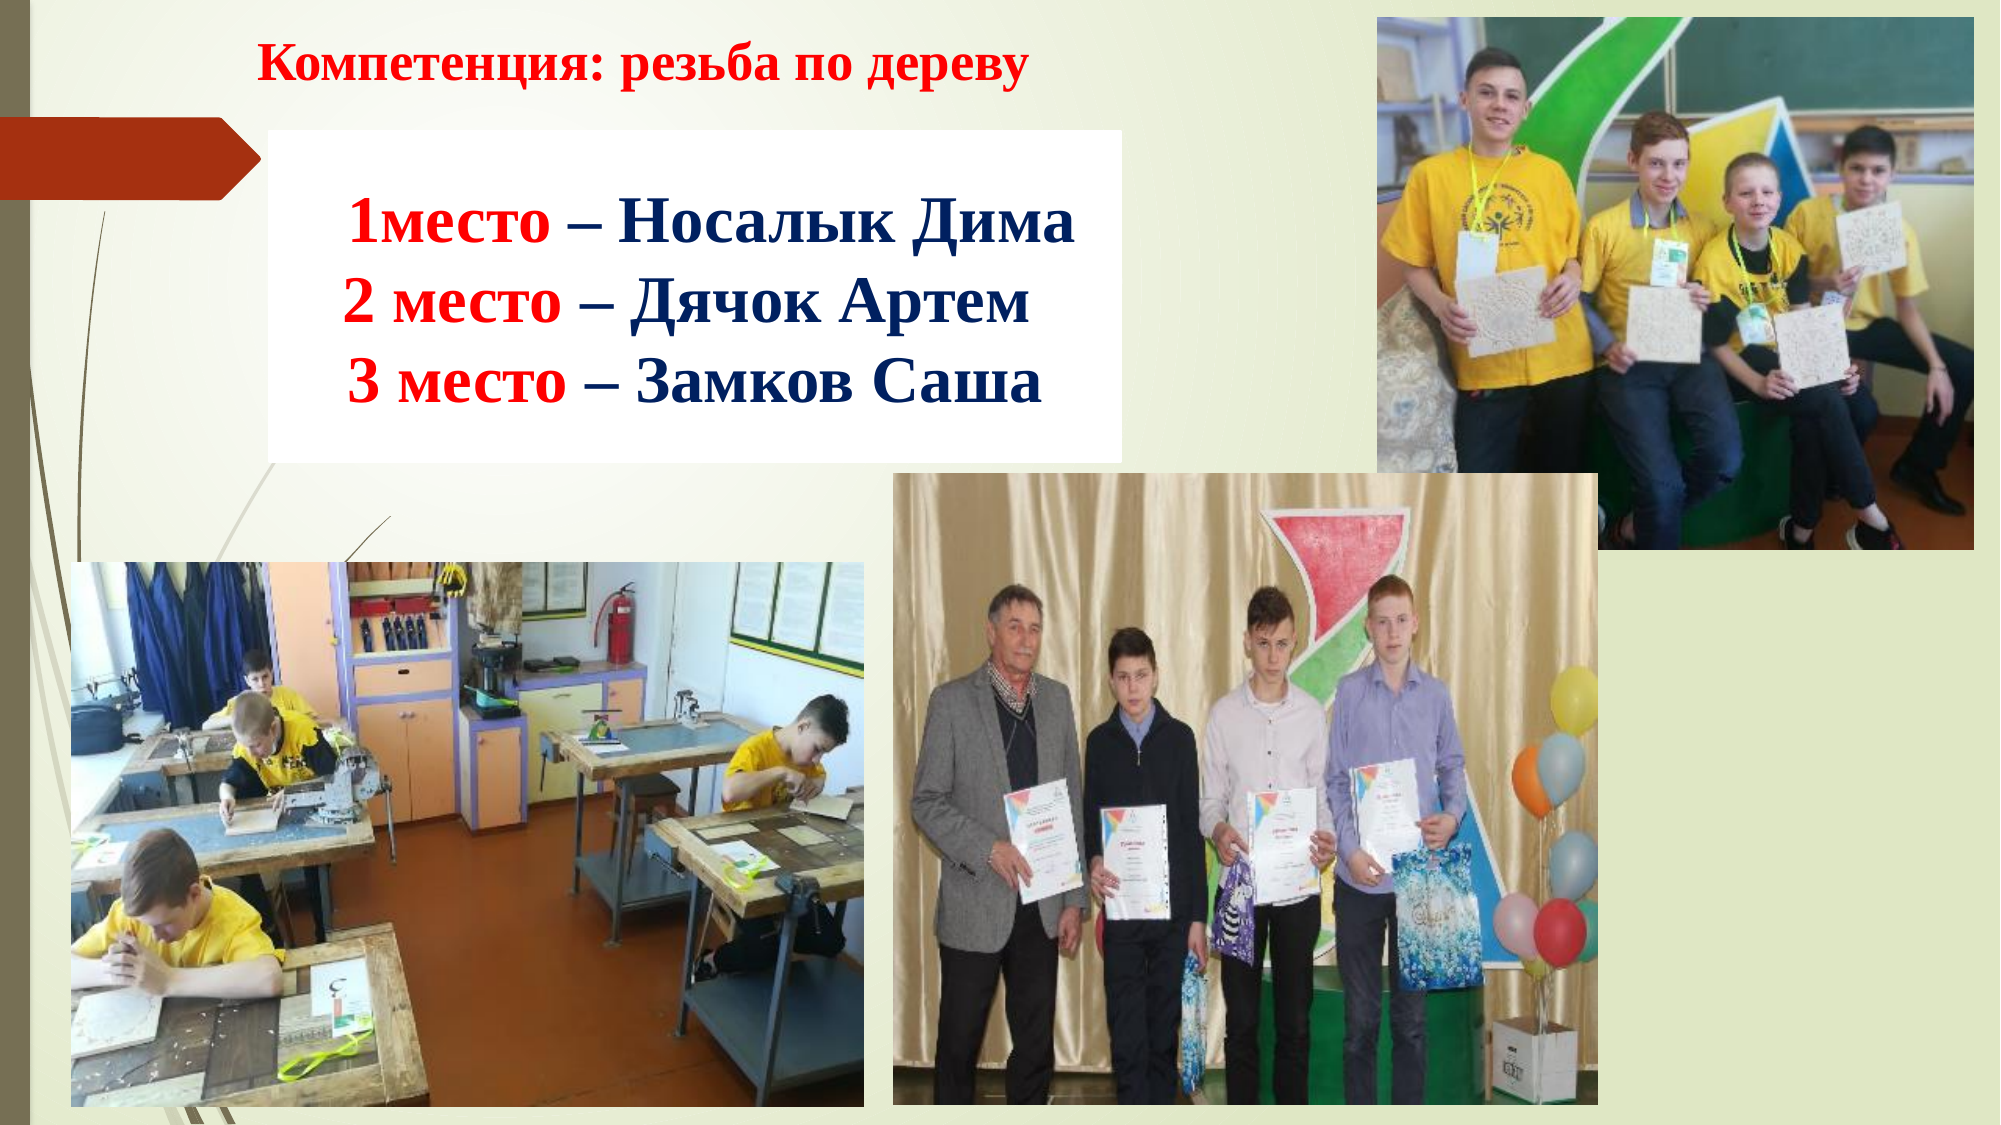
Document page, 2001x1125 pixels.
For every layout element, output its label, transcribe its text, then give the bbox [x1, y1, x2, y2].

text_box 11место – Носалык Дима 2 место – Дячок Артем 3 место – Замков Саша [268, 130, 1122, 463]
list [1377, 17, 1974, 550]
title Компетенция: резьба по дереву [242, 18, 1277, 100]
picture [71, 562, 864, 1108]
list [892, 395, 1599, 1106]
